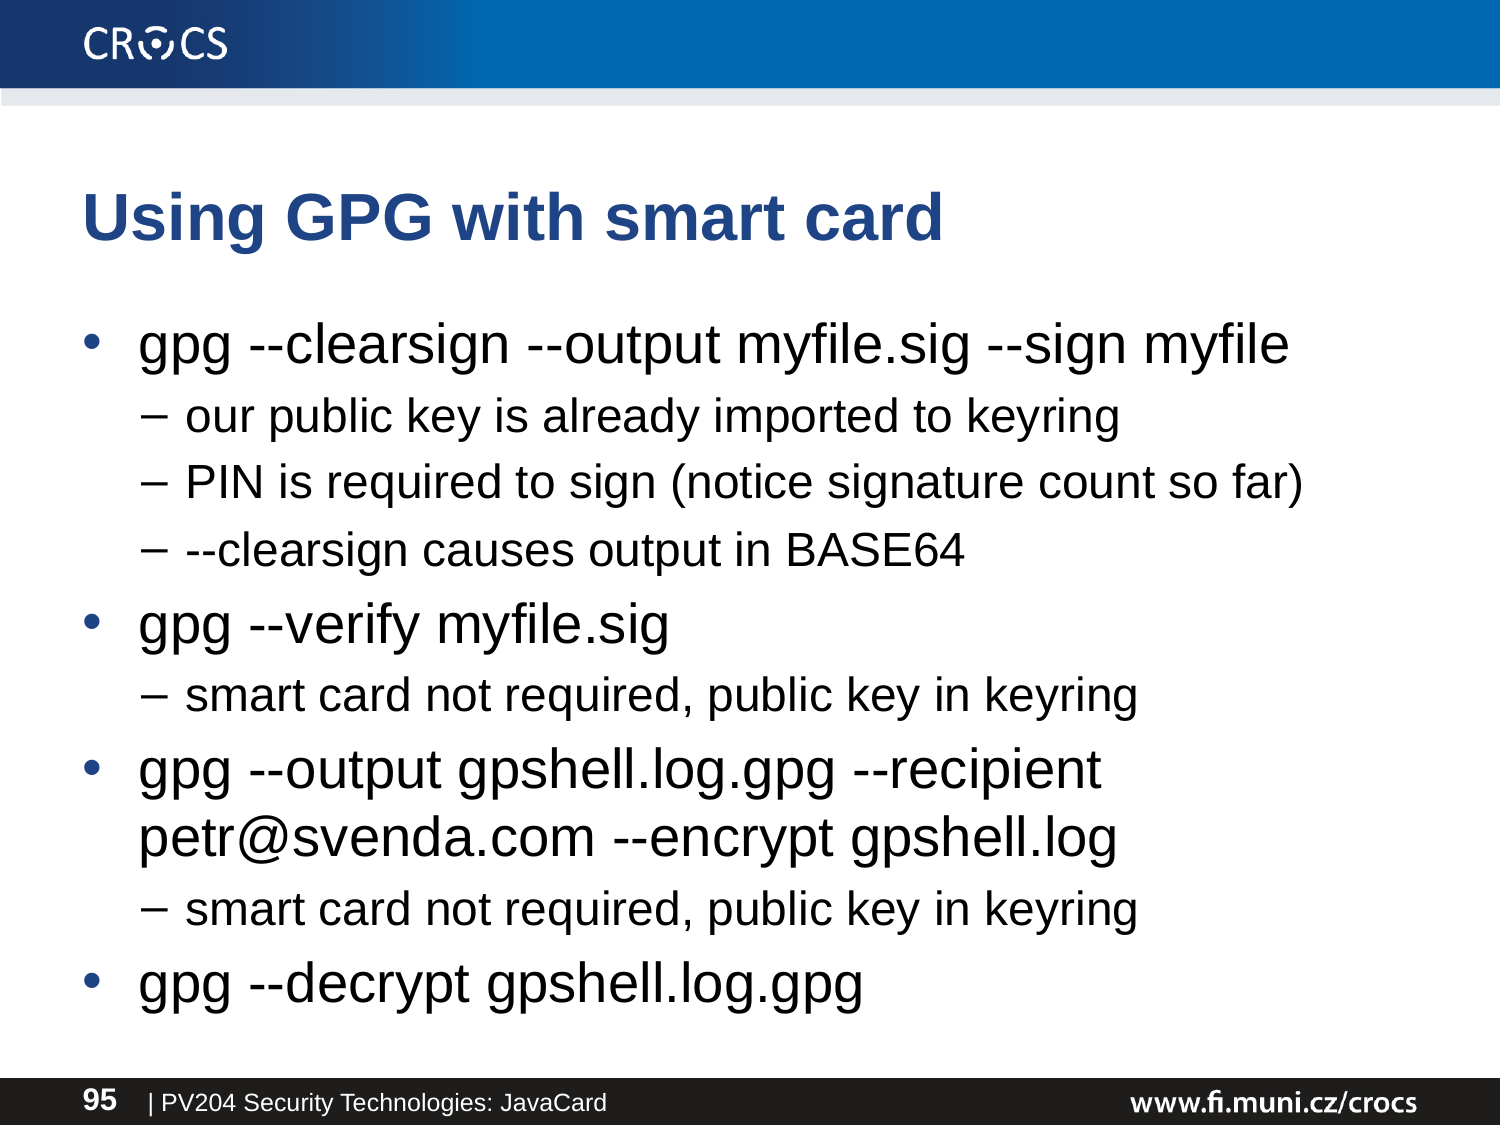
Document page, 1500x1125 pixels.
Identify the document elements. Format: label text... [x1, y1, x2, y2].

slide_number 95 [82, 1078, 148, 1125]
picture [0, 0, 1500, 1125]
title Using GPG with smart card [82, 148, 1433, 280]
list gpg --clearsign --output myfile.sig --sign myfile our public key is already imported to keyring PIN is required to sign (notice signature count so far) --clearsign causes output in BASE64 gpg --verify myfile.sig smart card not required, public key in keyring gpg --output gpshell.log.gpg --recipient petr@svenda.com --encrypt gpshell.log smart card not required, public key in keyring gpg --decrypt gpshell.log.gpg [82, 306, 1433, 988]
footer | PV204 Security Technologies: JavaCard [148, 1078, 623, 1125]
